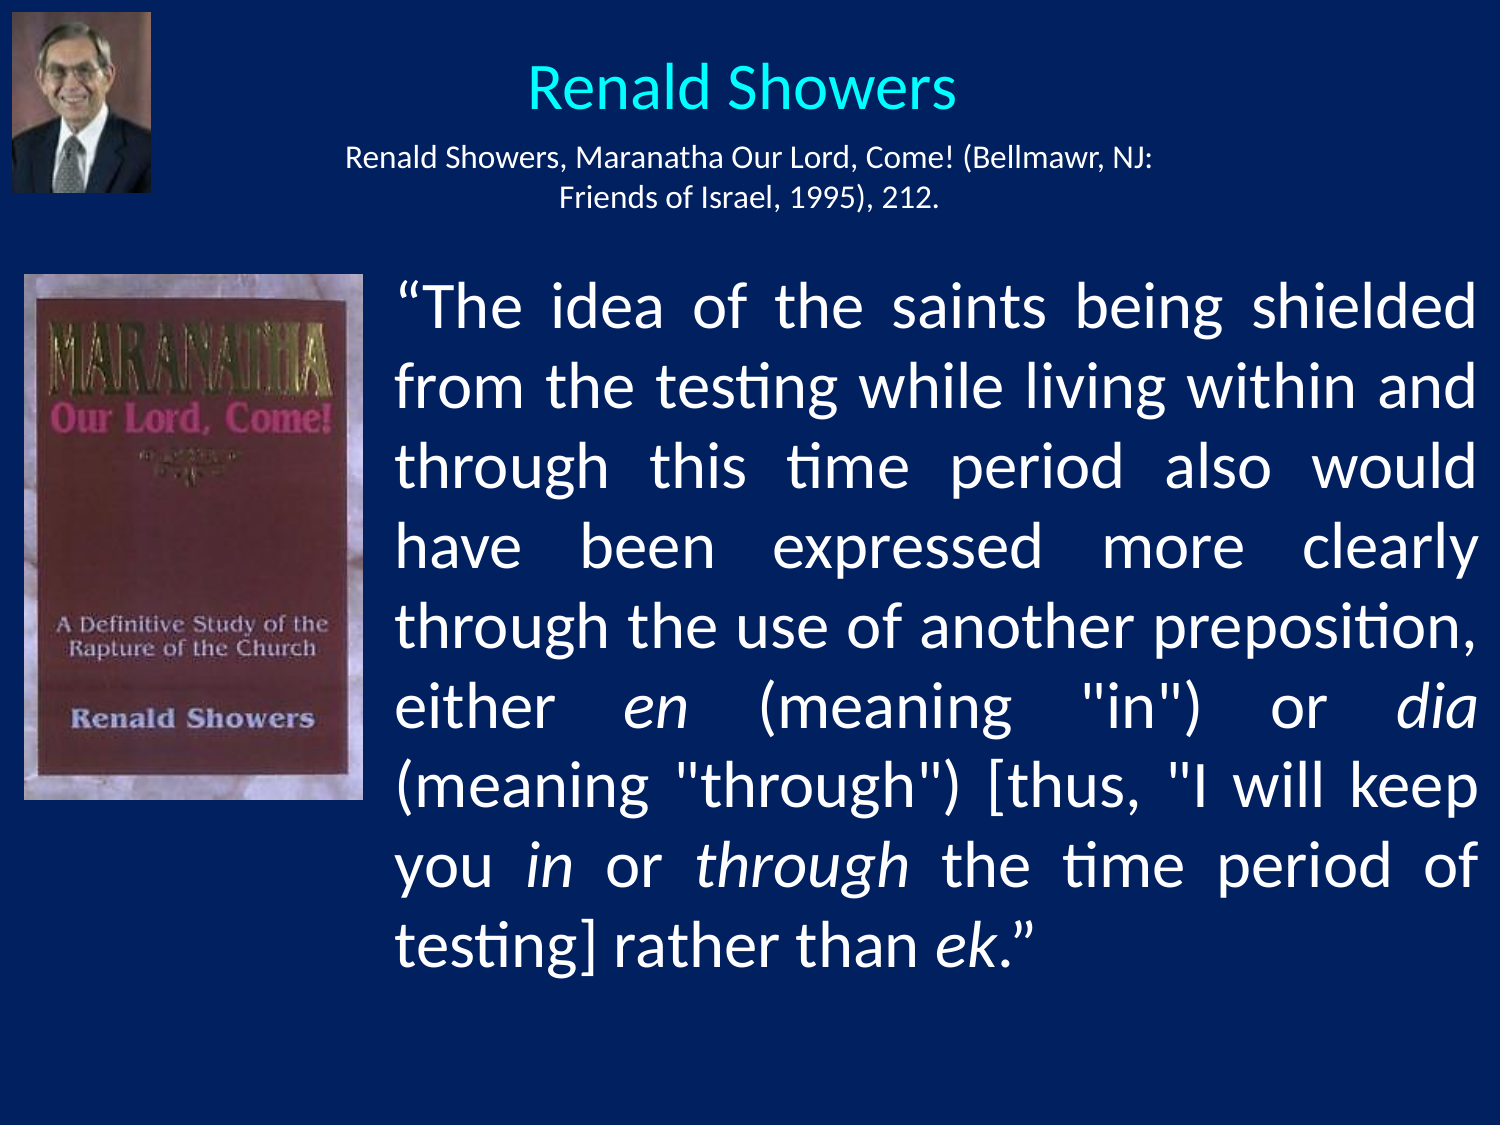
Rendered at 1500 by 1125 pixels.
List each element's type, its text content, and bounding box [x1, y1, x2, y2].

text_box “The idea of the saints being shielded from the testing while living within and through this time period also would have been expressed more clearly through the use of another preposition, either en (meaning "in") or dia (meaning "through") [thus, "I will keep you in or through the time period of testing] rather than ek.” [379, 254, 1495, 1013]
picture [12, 12, 152, 193]
text_box Renald Showers Renald Showers, Maranatha Our Lord, Come! (Bellmawr, NJ: Friends of Israel, 1995), 212. [281, 35, 1219, 223]
picture [24, 274, 363, 801]
